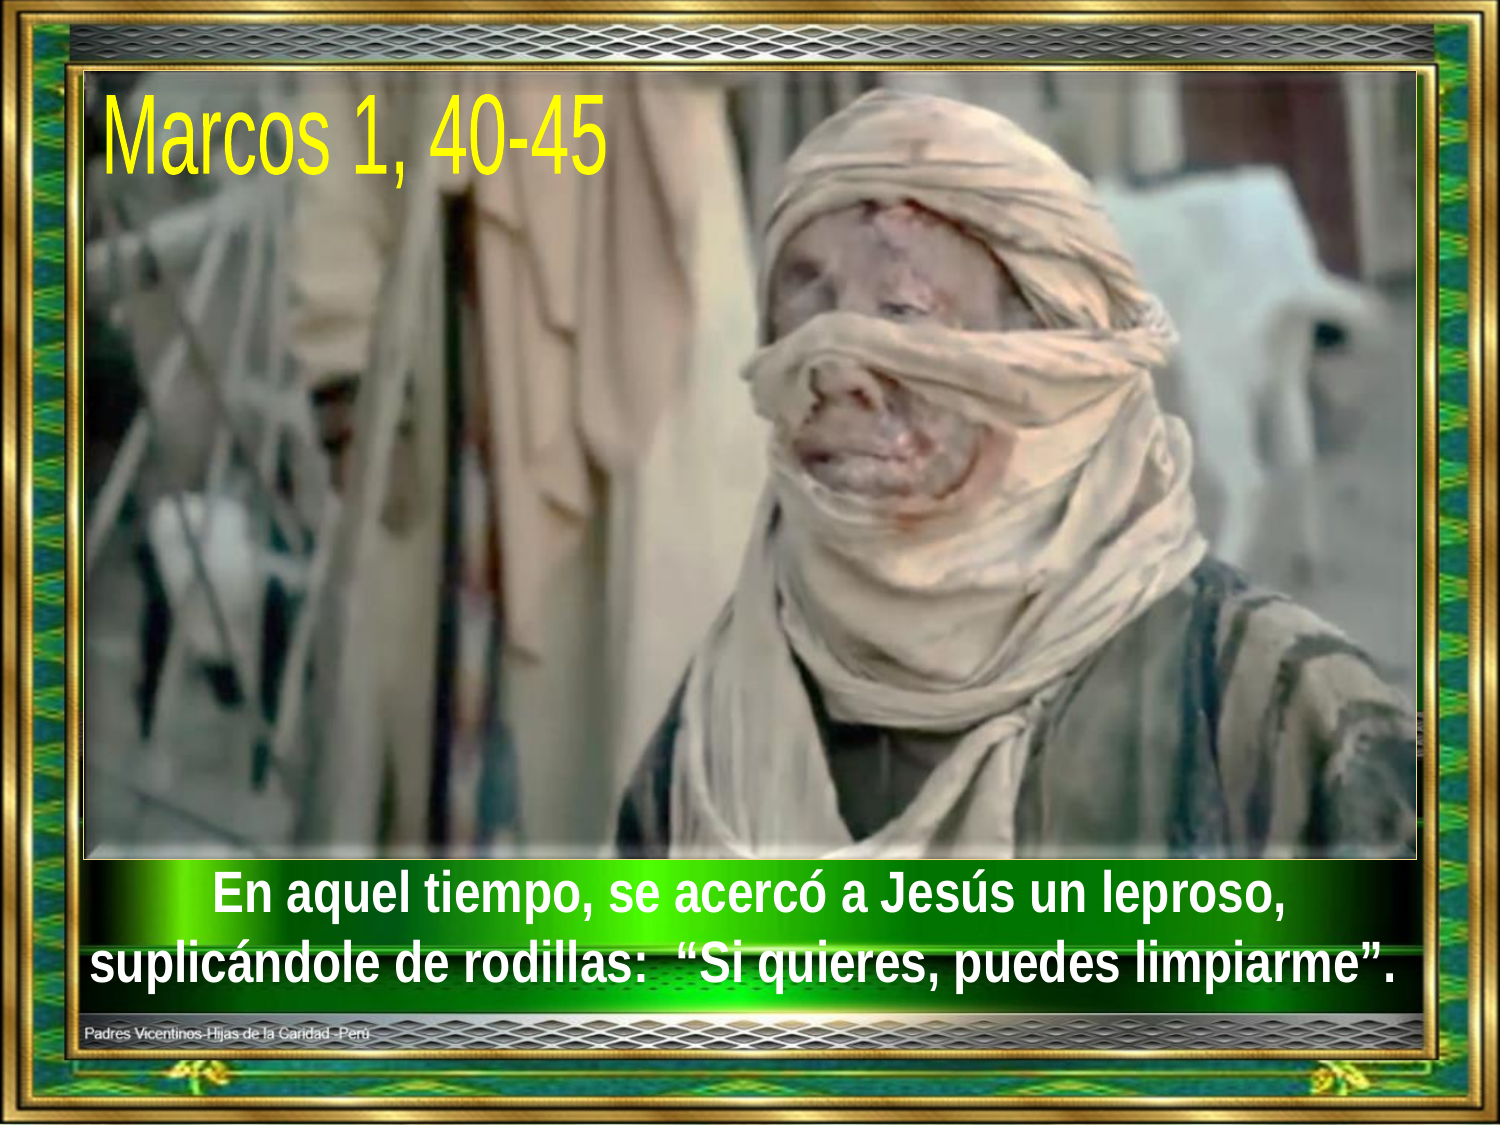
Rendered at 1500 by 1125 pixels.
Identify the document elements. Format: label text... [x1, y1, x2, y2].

picture [0, 0, 1500, 1125]
text_box En aquel tiempo, se acercó a Jesús un leproso, suplicándole de rodillas: “Si quieres, puedes limpiarme”. [71, 847, 1429, 1002]
